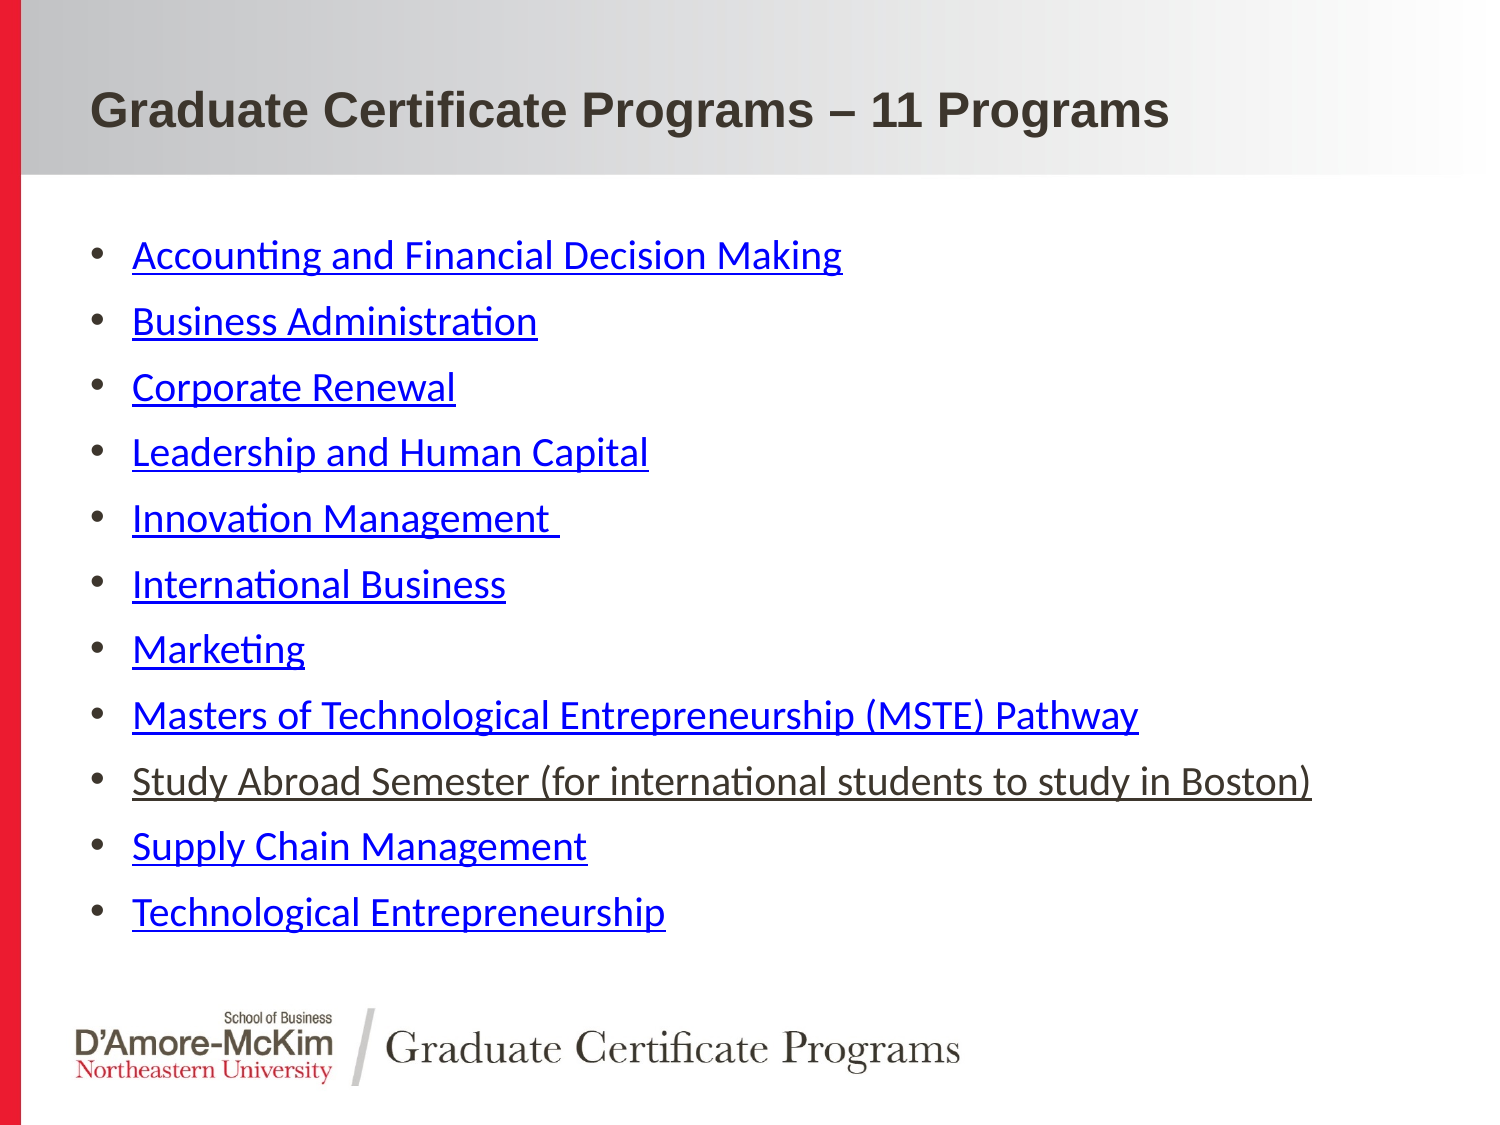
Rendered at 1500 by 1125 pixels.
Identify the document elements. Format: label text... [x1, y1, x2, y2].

picture [0, 0, 1500, 1125]
title Graduate Certificate Programs – 11 Programs [75, 70, 1425, 155]
list Accounting and Financial Decision Making Business Administration Corporate Renewal Leadership and Human Capital Innovation Management International Business Marketing Masters of Technological Entrepreneurship (MSTE) Pathway Study Abroad Semester (for international students to study in Boston) Supply Chain Management Technological Entrepreneurship [75, 220, 1425, 1005]
